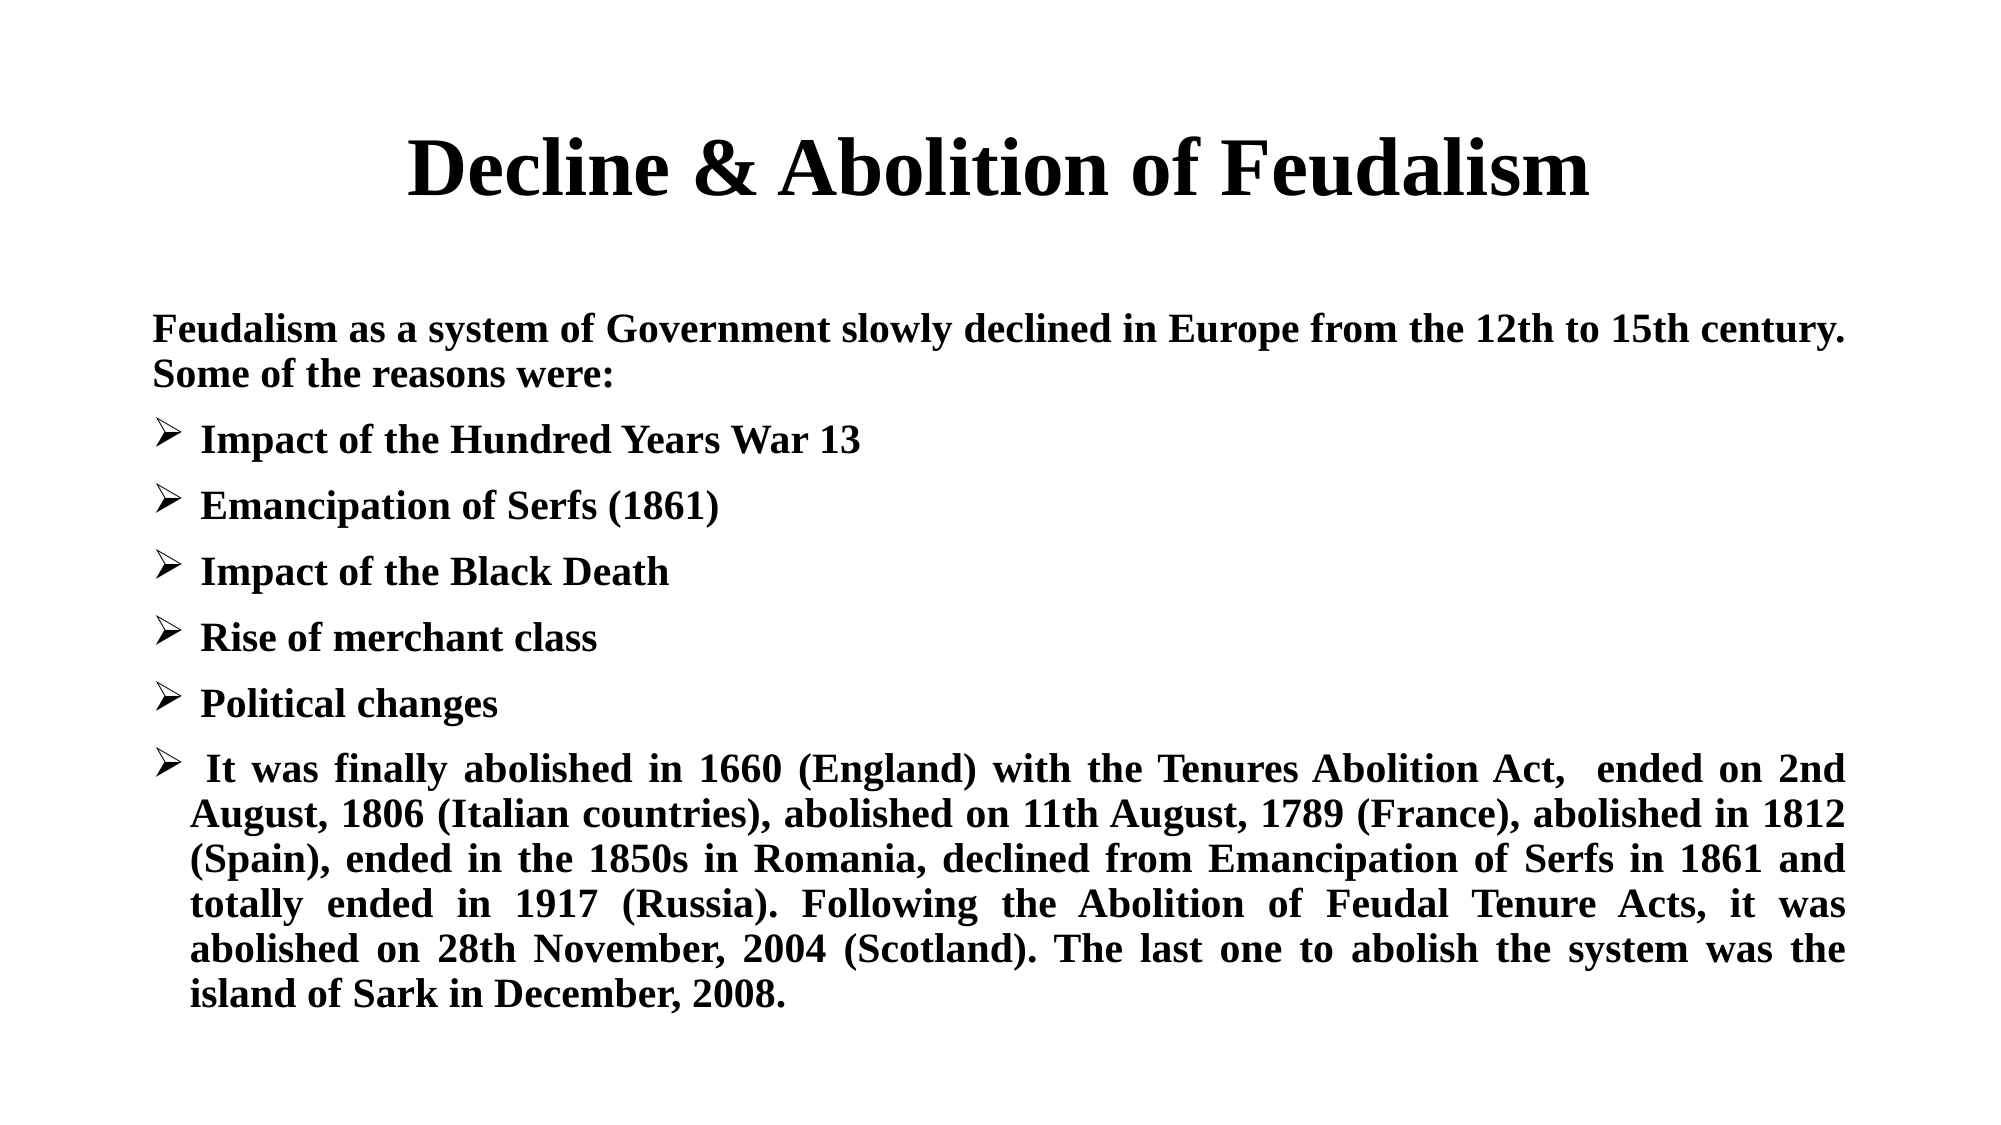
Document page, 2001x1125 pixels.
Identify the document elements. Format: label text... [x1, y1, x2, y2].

title Decline & Abolition of Feudalism [137, 59, 1863, 278]
list Feudalism as a system of Government slowly declined in Europe from the 12th to 15th century. Some of the reasons were: Impact of the Hundred Years War 13 Emancipation of Serfs (1861) Impact of the Black Death Rise of merchant class Political changes It was finally abolished in 1660 (England) with the Tenures Abolition Act, ended on 2nd August, 1806 (Italian countries), abolished on 11th August, 1789 (France), abolished in 1812 (Spain), ended in the 1850s in Romania, declined from Emancipation of Serfs in 1861 and totally ended in 1917 (Russia). Following the Abolition of Feudal Tenure Acts, it was abolished on 28th November, 2004 (Scotland). The last one to abolish the system was the island of Sark in December, 2008. [137, 299, 1863, 1014]
